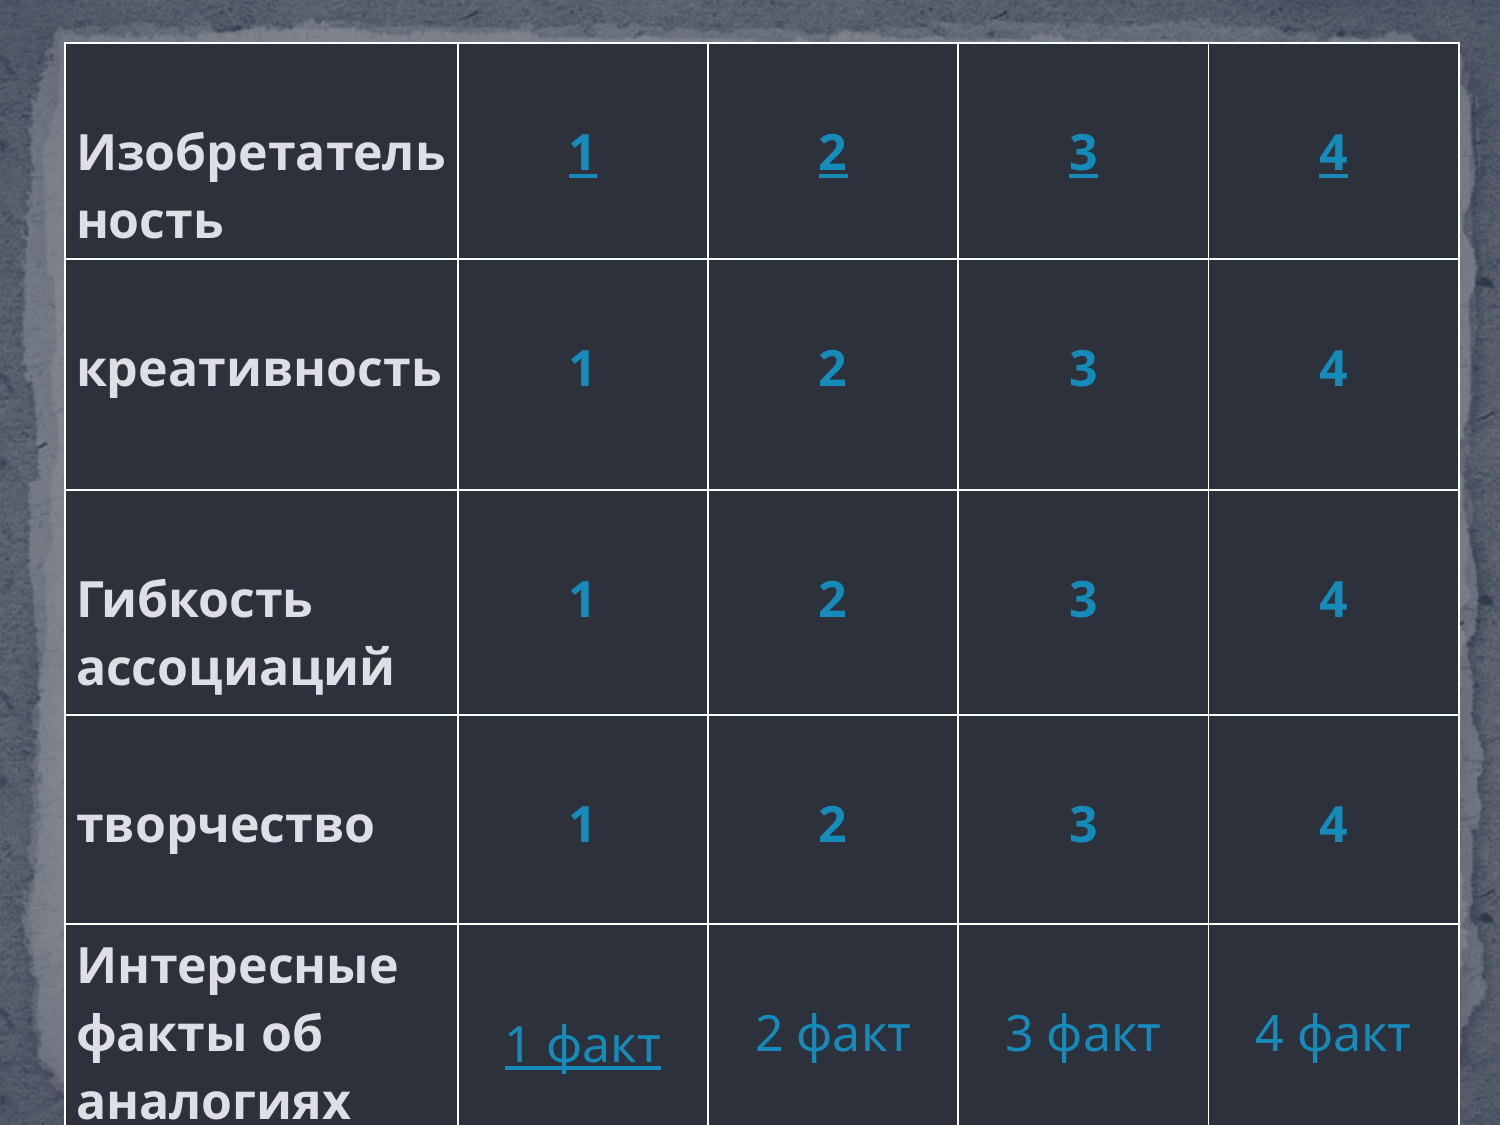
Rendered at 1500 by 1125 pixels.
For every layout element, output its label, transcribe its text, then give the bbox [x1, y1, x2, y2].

table_cell 4 факт [1209, 925, 1458, 1125]
table_cell 1 [459, 491, 707, 714]
table_cell 1 факт [459, 925, 707, 1125]
table_cell 3 факт [959, 925, 1208, 1125]
table_cell креативность [66, 260, 457, 489]
table_cell 4 [1209, 491, 1458, 714]
table_cell 1 [459, 260, 707, 489]
table_cell 3 [959, 491, 1208, 714]
table_header Изобретательность [66, 44, 457, 258]
table_cell 3 [959, 716, 1208, 923]
table_header 4 [1209, 44, 1458, 258]
table_cell Гибкость ассоциаций [66, 491, 457, 714]
table_cell 1 [459, 716, 707, 923]
table_cell Интересные факты об аналогиях [66, 925, 457, 1125]
table_cell творчество [66, 716, 457, 923]
table_header 1 [459, 44, 707, 258]
table_cell 2 [709, 716, 957, 923]
table_cell 2 [709, 260, 957, 489]
table_header 2 [709, 44, 957, 258]
table_header 3 [959, 44, 1208, 258]
table_cell 2 факт [709, 925, 957, 1125]
table_cell 2 [709, 491, 957, 714]
table_cell 4 [1209, 260, 1458, 489]
table_cell 3 [959, 260, 1208, 489]
table_cell 4 [1209, 716, 1458, 923]
